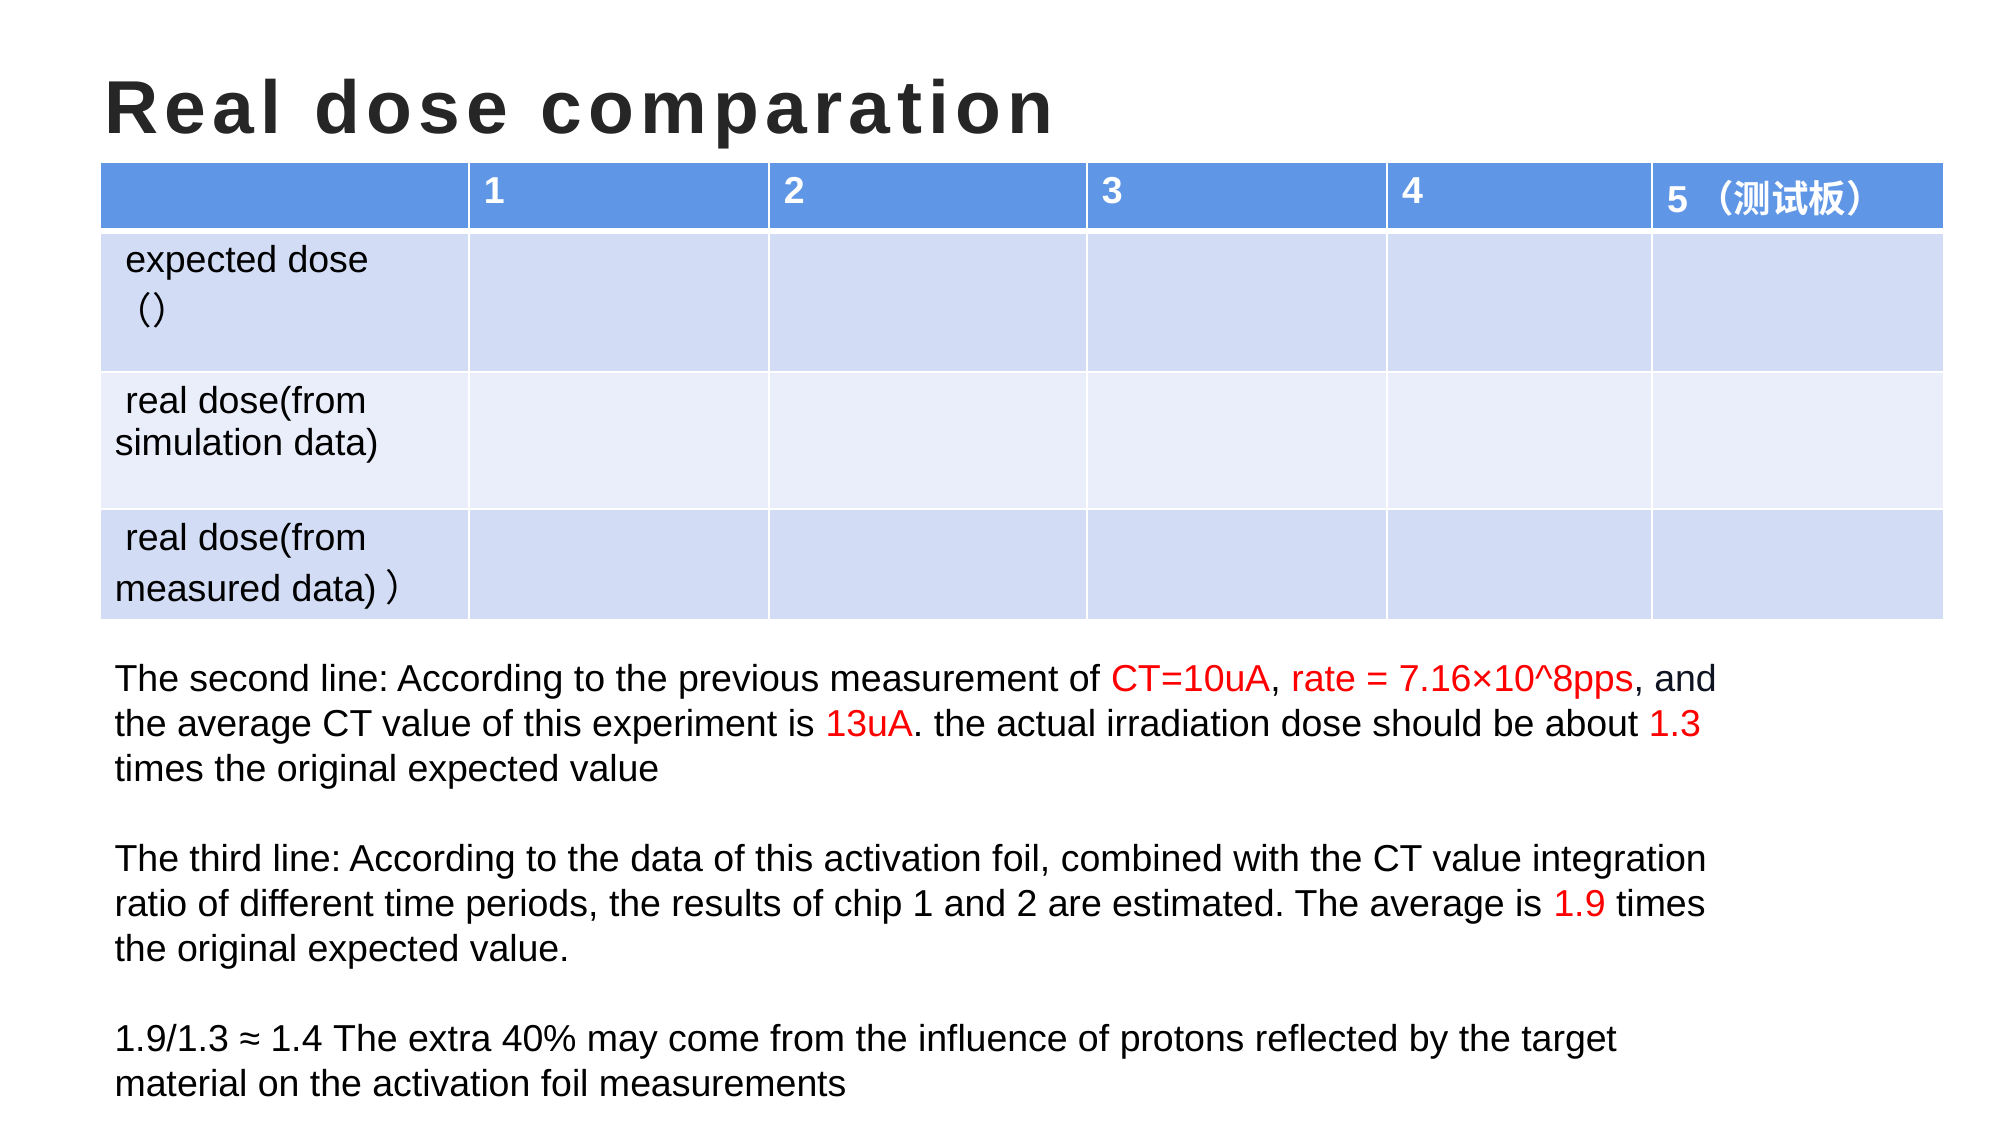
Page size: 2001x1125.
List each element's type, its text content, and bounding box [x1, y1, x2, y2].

title Real dose comparation [89, 46, 1889, 162]
text_box The second line: According to the previous measurement of CT=10uA, rate = 7.16×10^8pps, and the average CT value of this experiment is 13uA. the actual irradiation dose should be about 1.3 times the original expected value The third line: According to the data of this activation foil, combined with the CT value integration ratio of different time periods, the results of chip 1 and 2 are estimated. The average is 1.9 times the original expected value. 1.9/1.3 ≈ 1.4 The extra 40% may come from the influence of protons reflected by the target material on the activation foil measurements [99, 646, 1769, 996]
